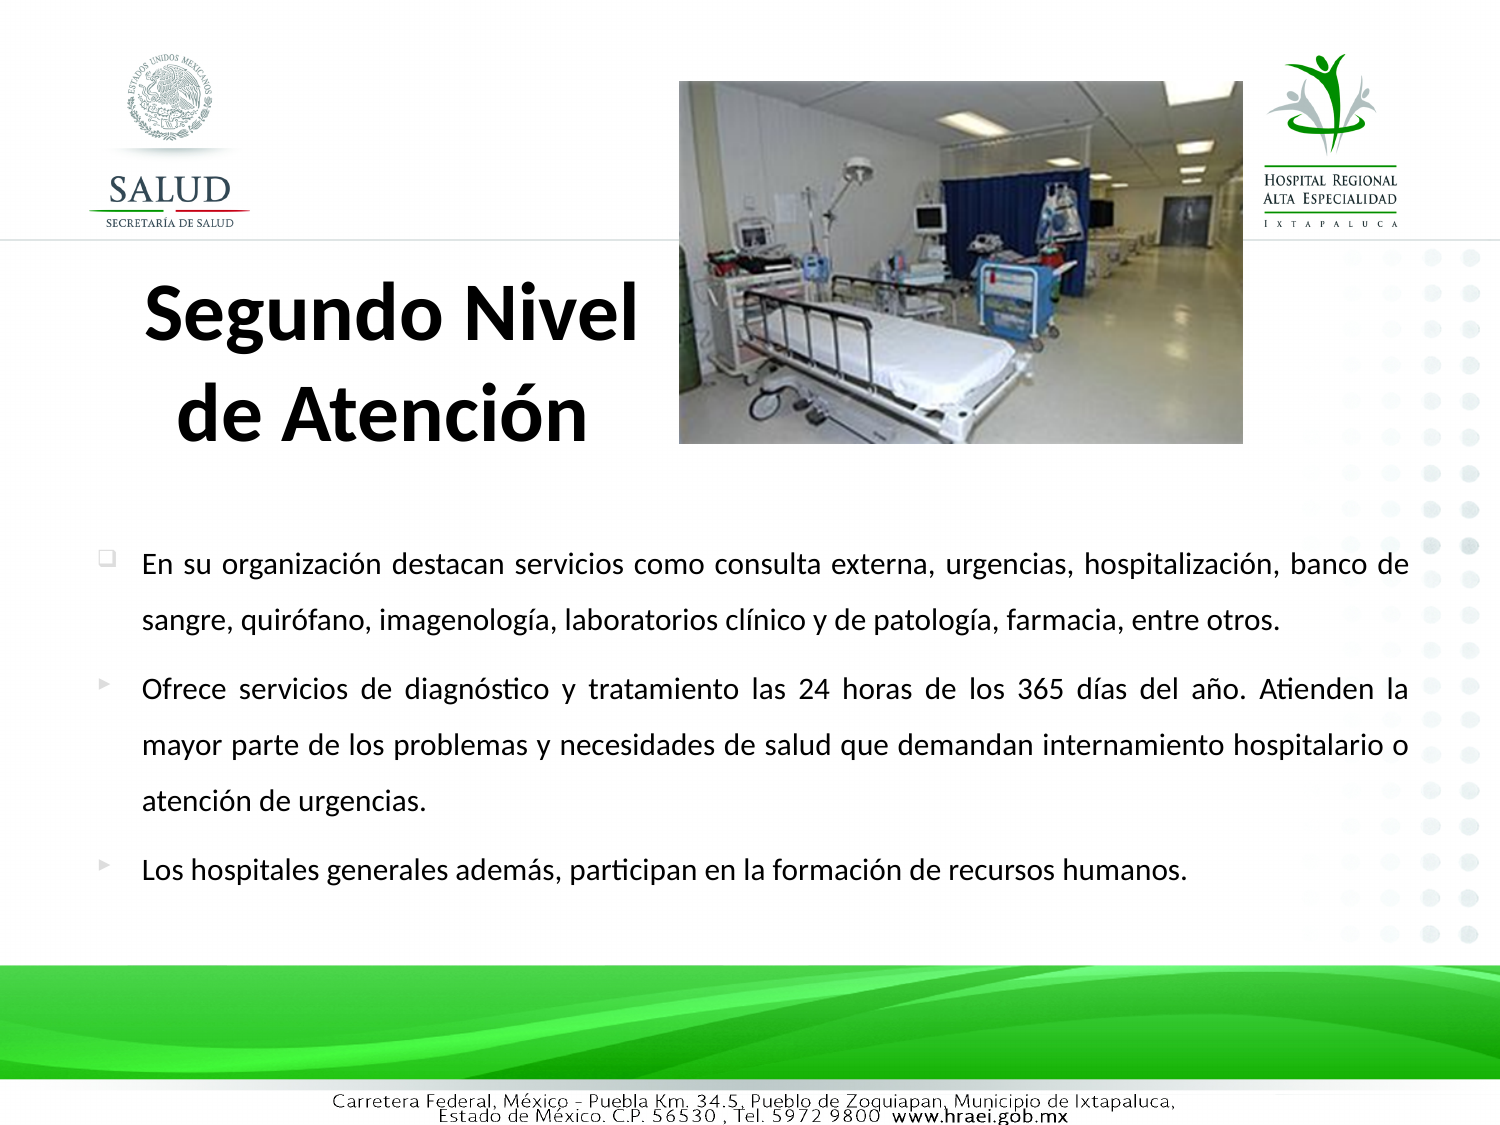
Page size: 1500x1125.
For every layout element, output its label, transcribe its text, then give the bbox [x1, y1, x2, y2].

text_box Segundo Nivel de Atención [128, 234, 657, 457]
list En su organización destacan servicios como consulta externa, urgencias, hospitalización, banco de sangre, quirófano, imagenología, laboratorios clínico y de patología, farmacia, entre otros. Ofrece servicios de diagnóstico y tratamiento las 24 horas de los 365 días del año. Atienden la mayor parte de los problemas y necesidades de salud que demandan internamiento hospitalario o atención de urgencias. Los hospitales generales además, participan en la formación de recursos humanos. [82, 457, 1427, 1036]
picture [0, 0, 1500, 1125]
